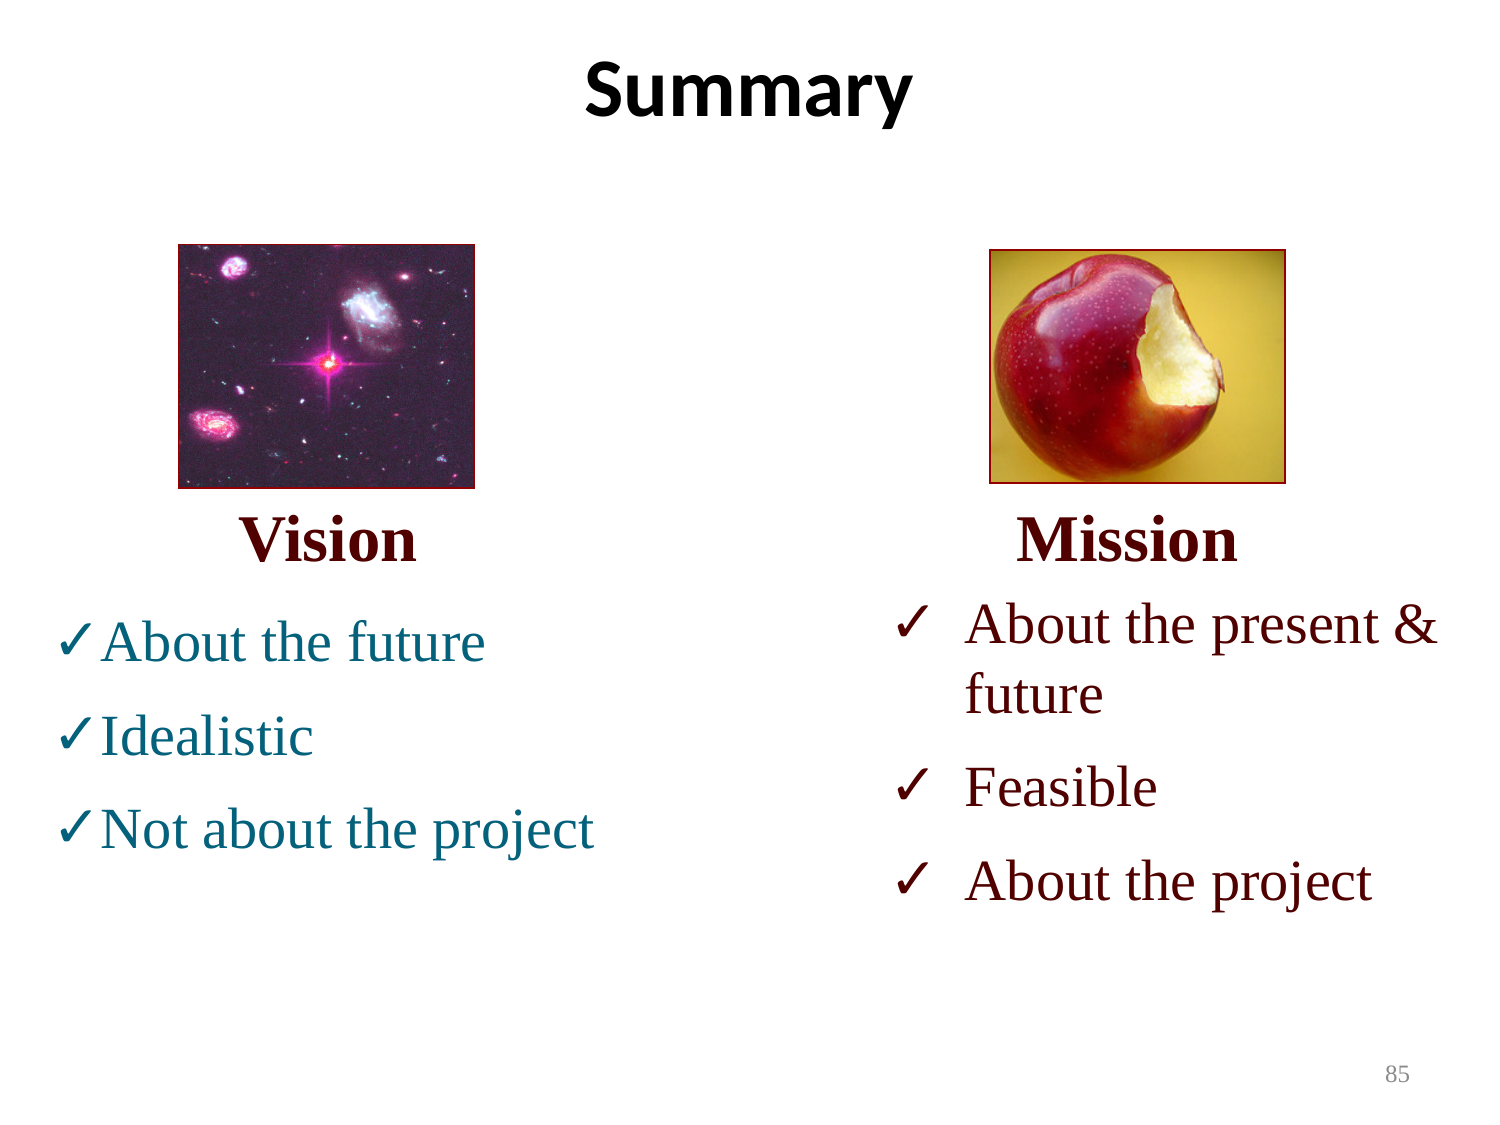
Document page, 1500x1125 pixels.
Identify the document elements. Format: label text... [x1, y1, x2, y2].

text_box Summary [446, 33, 1053, 152]
picture [990, 250, 1285, 483]
slide_number 85 [1074, 1042, 1425, 1103]
text_box About the present & future Feasible About the project [889, 538, 1500, 916]
picture [179, 245, 474, 488]
text_box Mission [1009, 494, 1258, 587]
text_box Vision [231, 496, 431, 587]
text_box About the future Idealistic Not about the project [52, 521, 725, 976]
